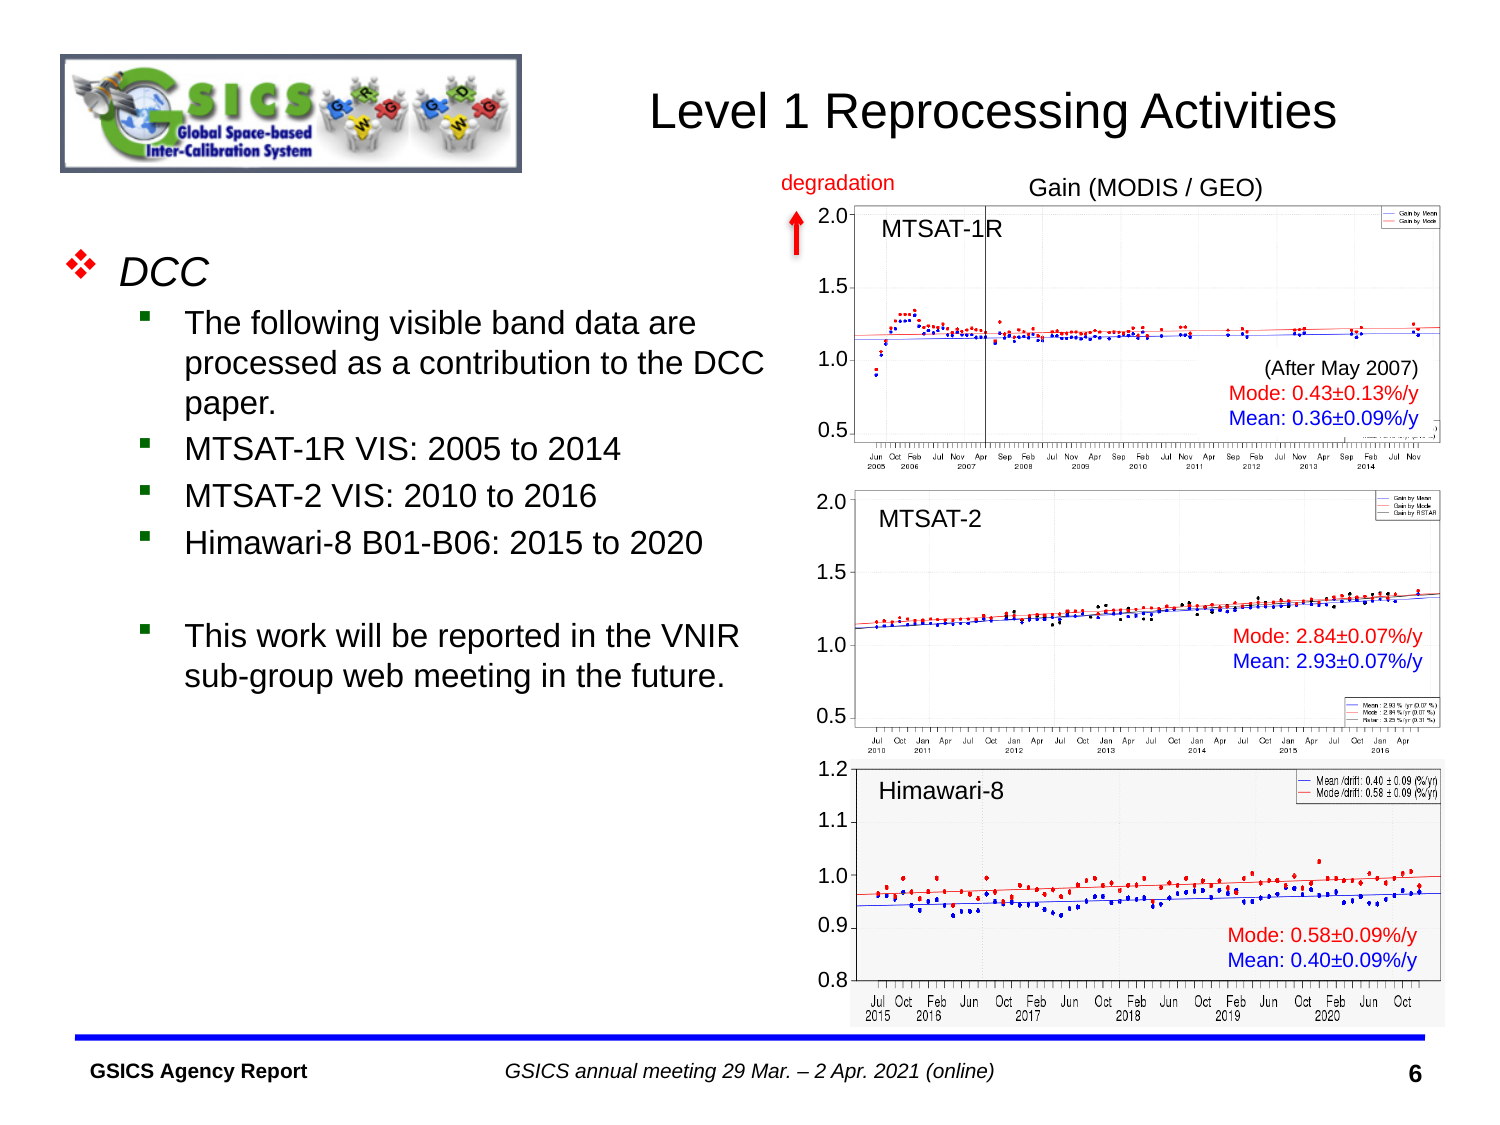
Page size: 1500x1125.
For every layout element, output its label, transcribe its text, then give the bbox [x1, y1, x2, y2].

text_box degradation [766, 161, 933, 203]
text_box 1.5 [801, 550, 841, 592]
text_box 1.0 [803, 854, 845, 896]
text_box 0.8 [803, 958, 845, 1000]
text_box 1.1 [803, 798, 845, 840]
title Level 1 Reprocessing Activities [528, 71, 1459, 168]
text_box 0.9 [803, 903, 845, 945]
picture [846, 490, 1459, 1027]
text_box Gain (MODIS / GEO) [999, 163, 1294, 191]
text_box 1.2 [803, 747, 845, 789]
picture [60, 54, 522, 173]
list DCC The following visible band data are processed as a contribution to the DCC paper. MTSAT-1R VIS: 2005 to 2014 MTSAT-2 VIS: 2010 to 2016 Himawari-8 B01-B06: 2015 to 2020 This work will be reported in the VNIR sub-group web meeting in the future. [47, 236, 813, 999]
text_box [802, 192, 1459, 490]
text_box 2.0 [801, 497, 841, 521]
text_box 1.0 [801, 623, 841, 665]
text_box 0.5 [801, 693, 841, 735]
slide_number 6 [1326, 1049, 1438, 1104]
